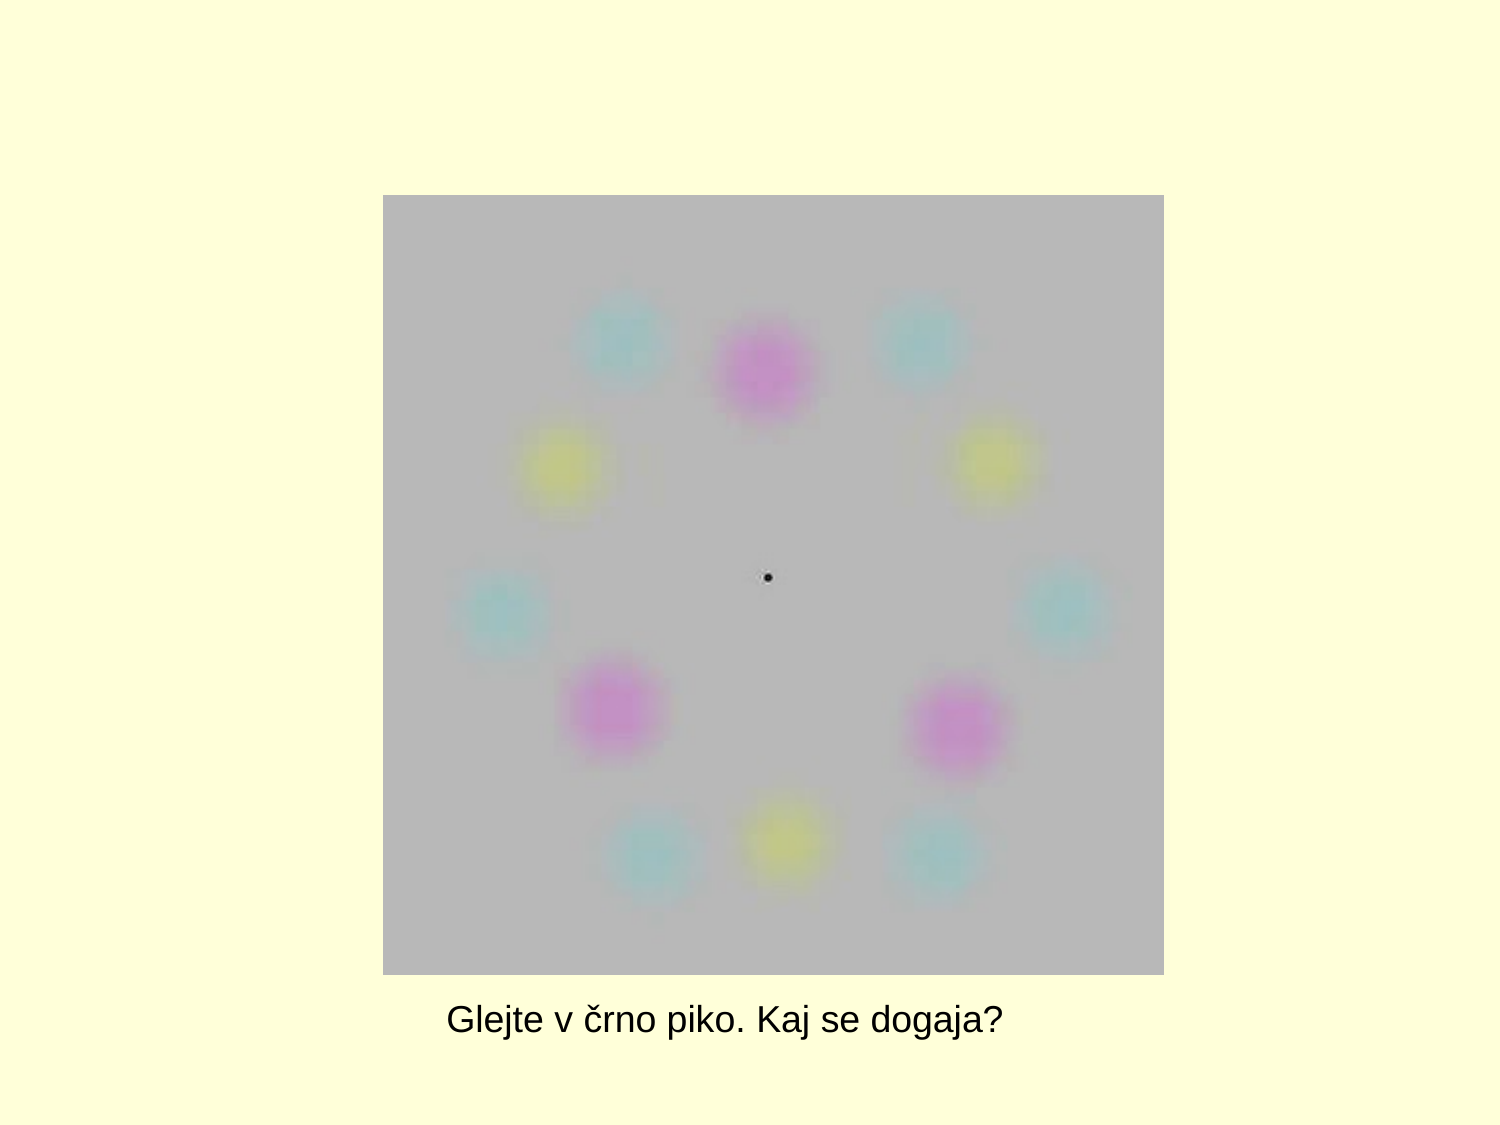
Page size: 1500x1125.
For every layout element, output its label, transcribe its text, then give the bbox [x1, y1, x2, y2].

text_box Glejte v črno piko. Kaj se dogaja? [431, 987, 1019, 1048]
picture [383, 195, 1164, 976]
